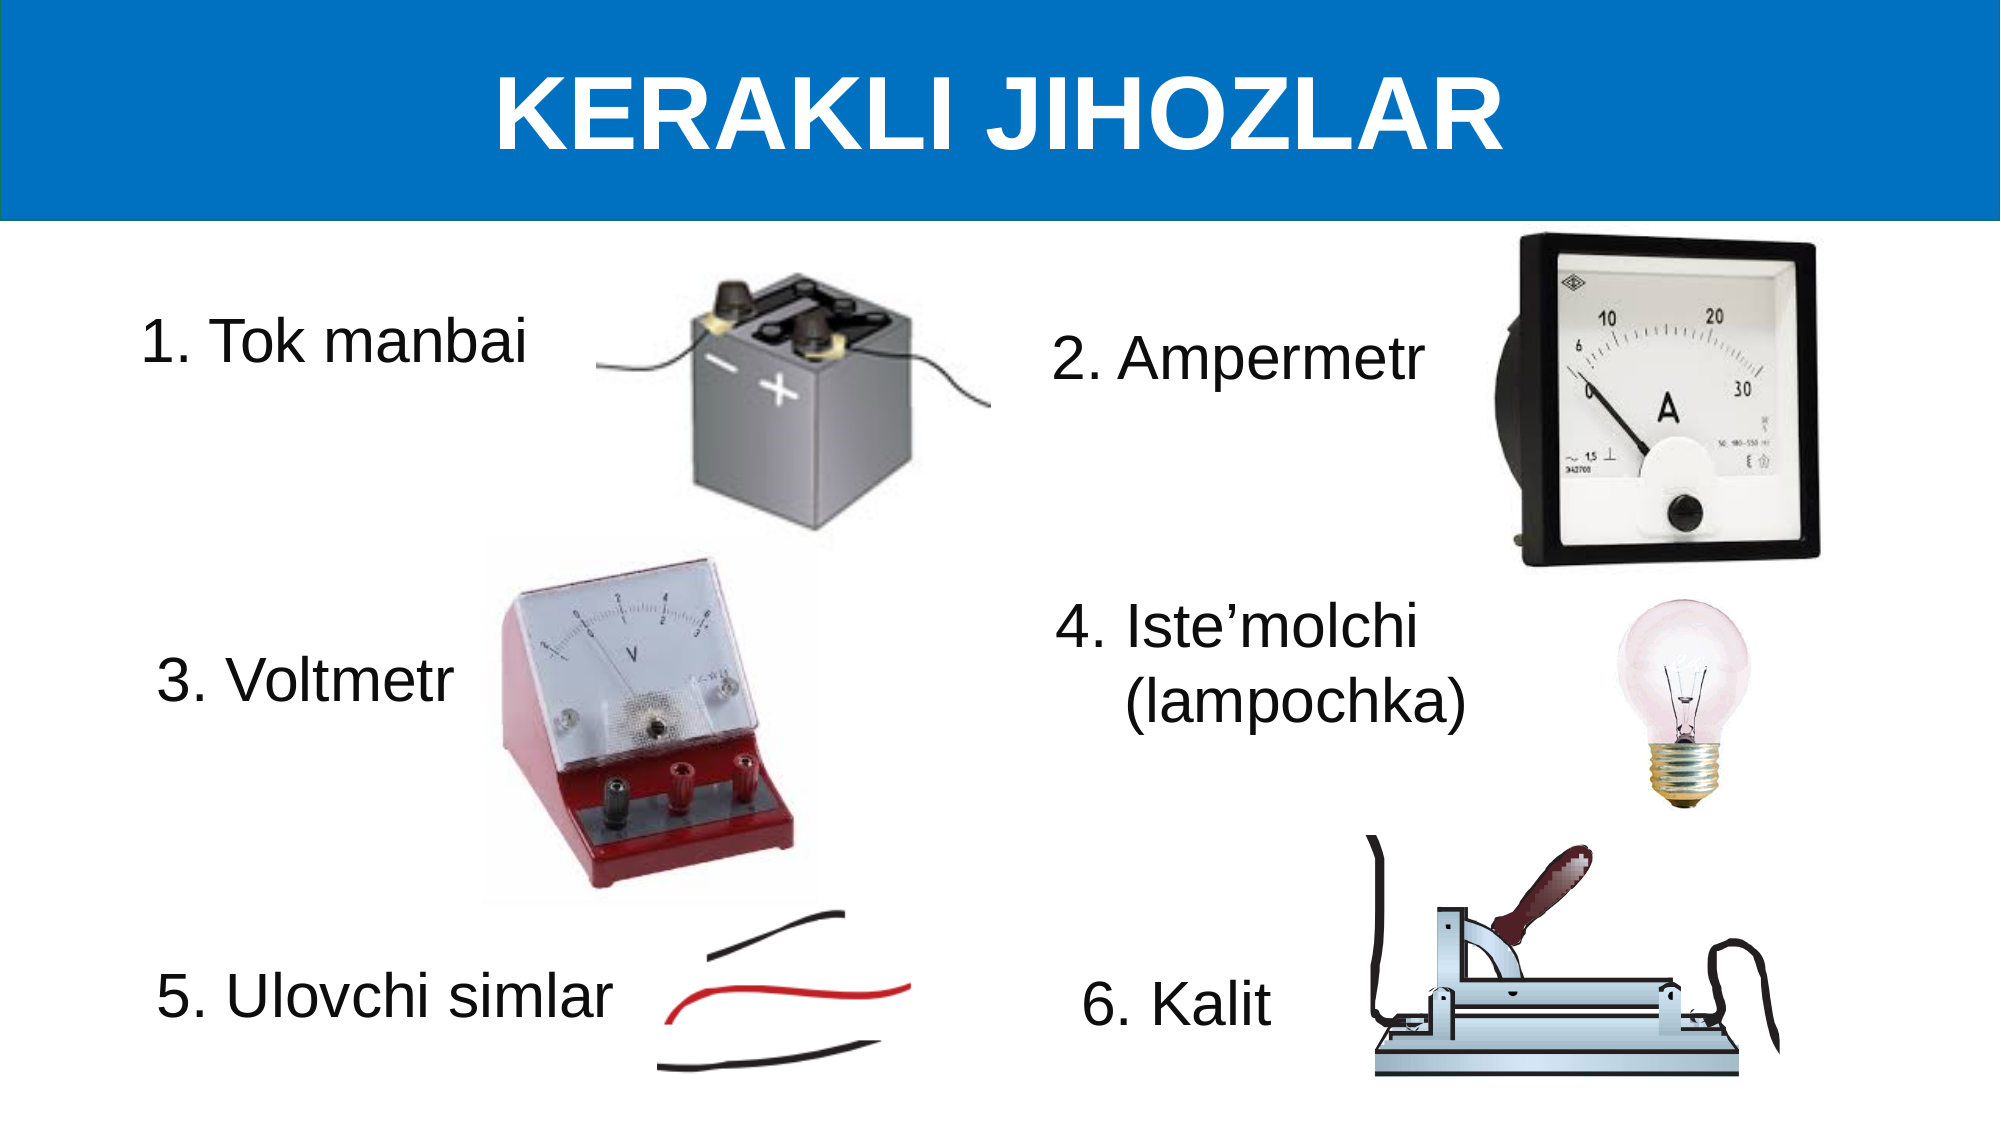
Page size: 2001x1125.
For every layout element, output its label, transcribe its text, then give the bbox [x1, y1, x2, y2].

picture [1486, 224, 1835, 811]
picture [1338, 835, 1780, 1094]
text_box 2. Ampermetr [1037, 309, 1486, 399]
text_box KERAKLI JIHOZLAR [0, 0, 2000, 221]
text_box 5. Ulovchi simlar [142, 947, 657, 1038]
text_box 1. Tok manbai [125, 292, 596, 383]
text_box 4. Iste’molchi (lampochka) [1041, 577, 1566, 742]
picture [482, 232, 991, 1083]
text_box 3. Voltmetr [142, 631, 482, 721]
text_box 6. Kalit [1066, 955, 1331, 1046]
